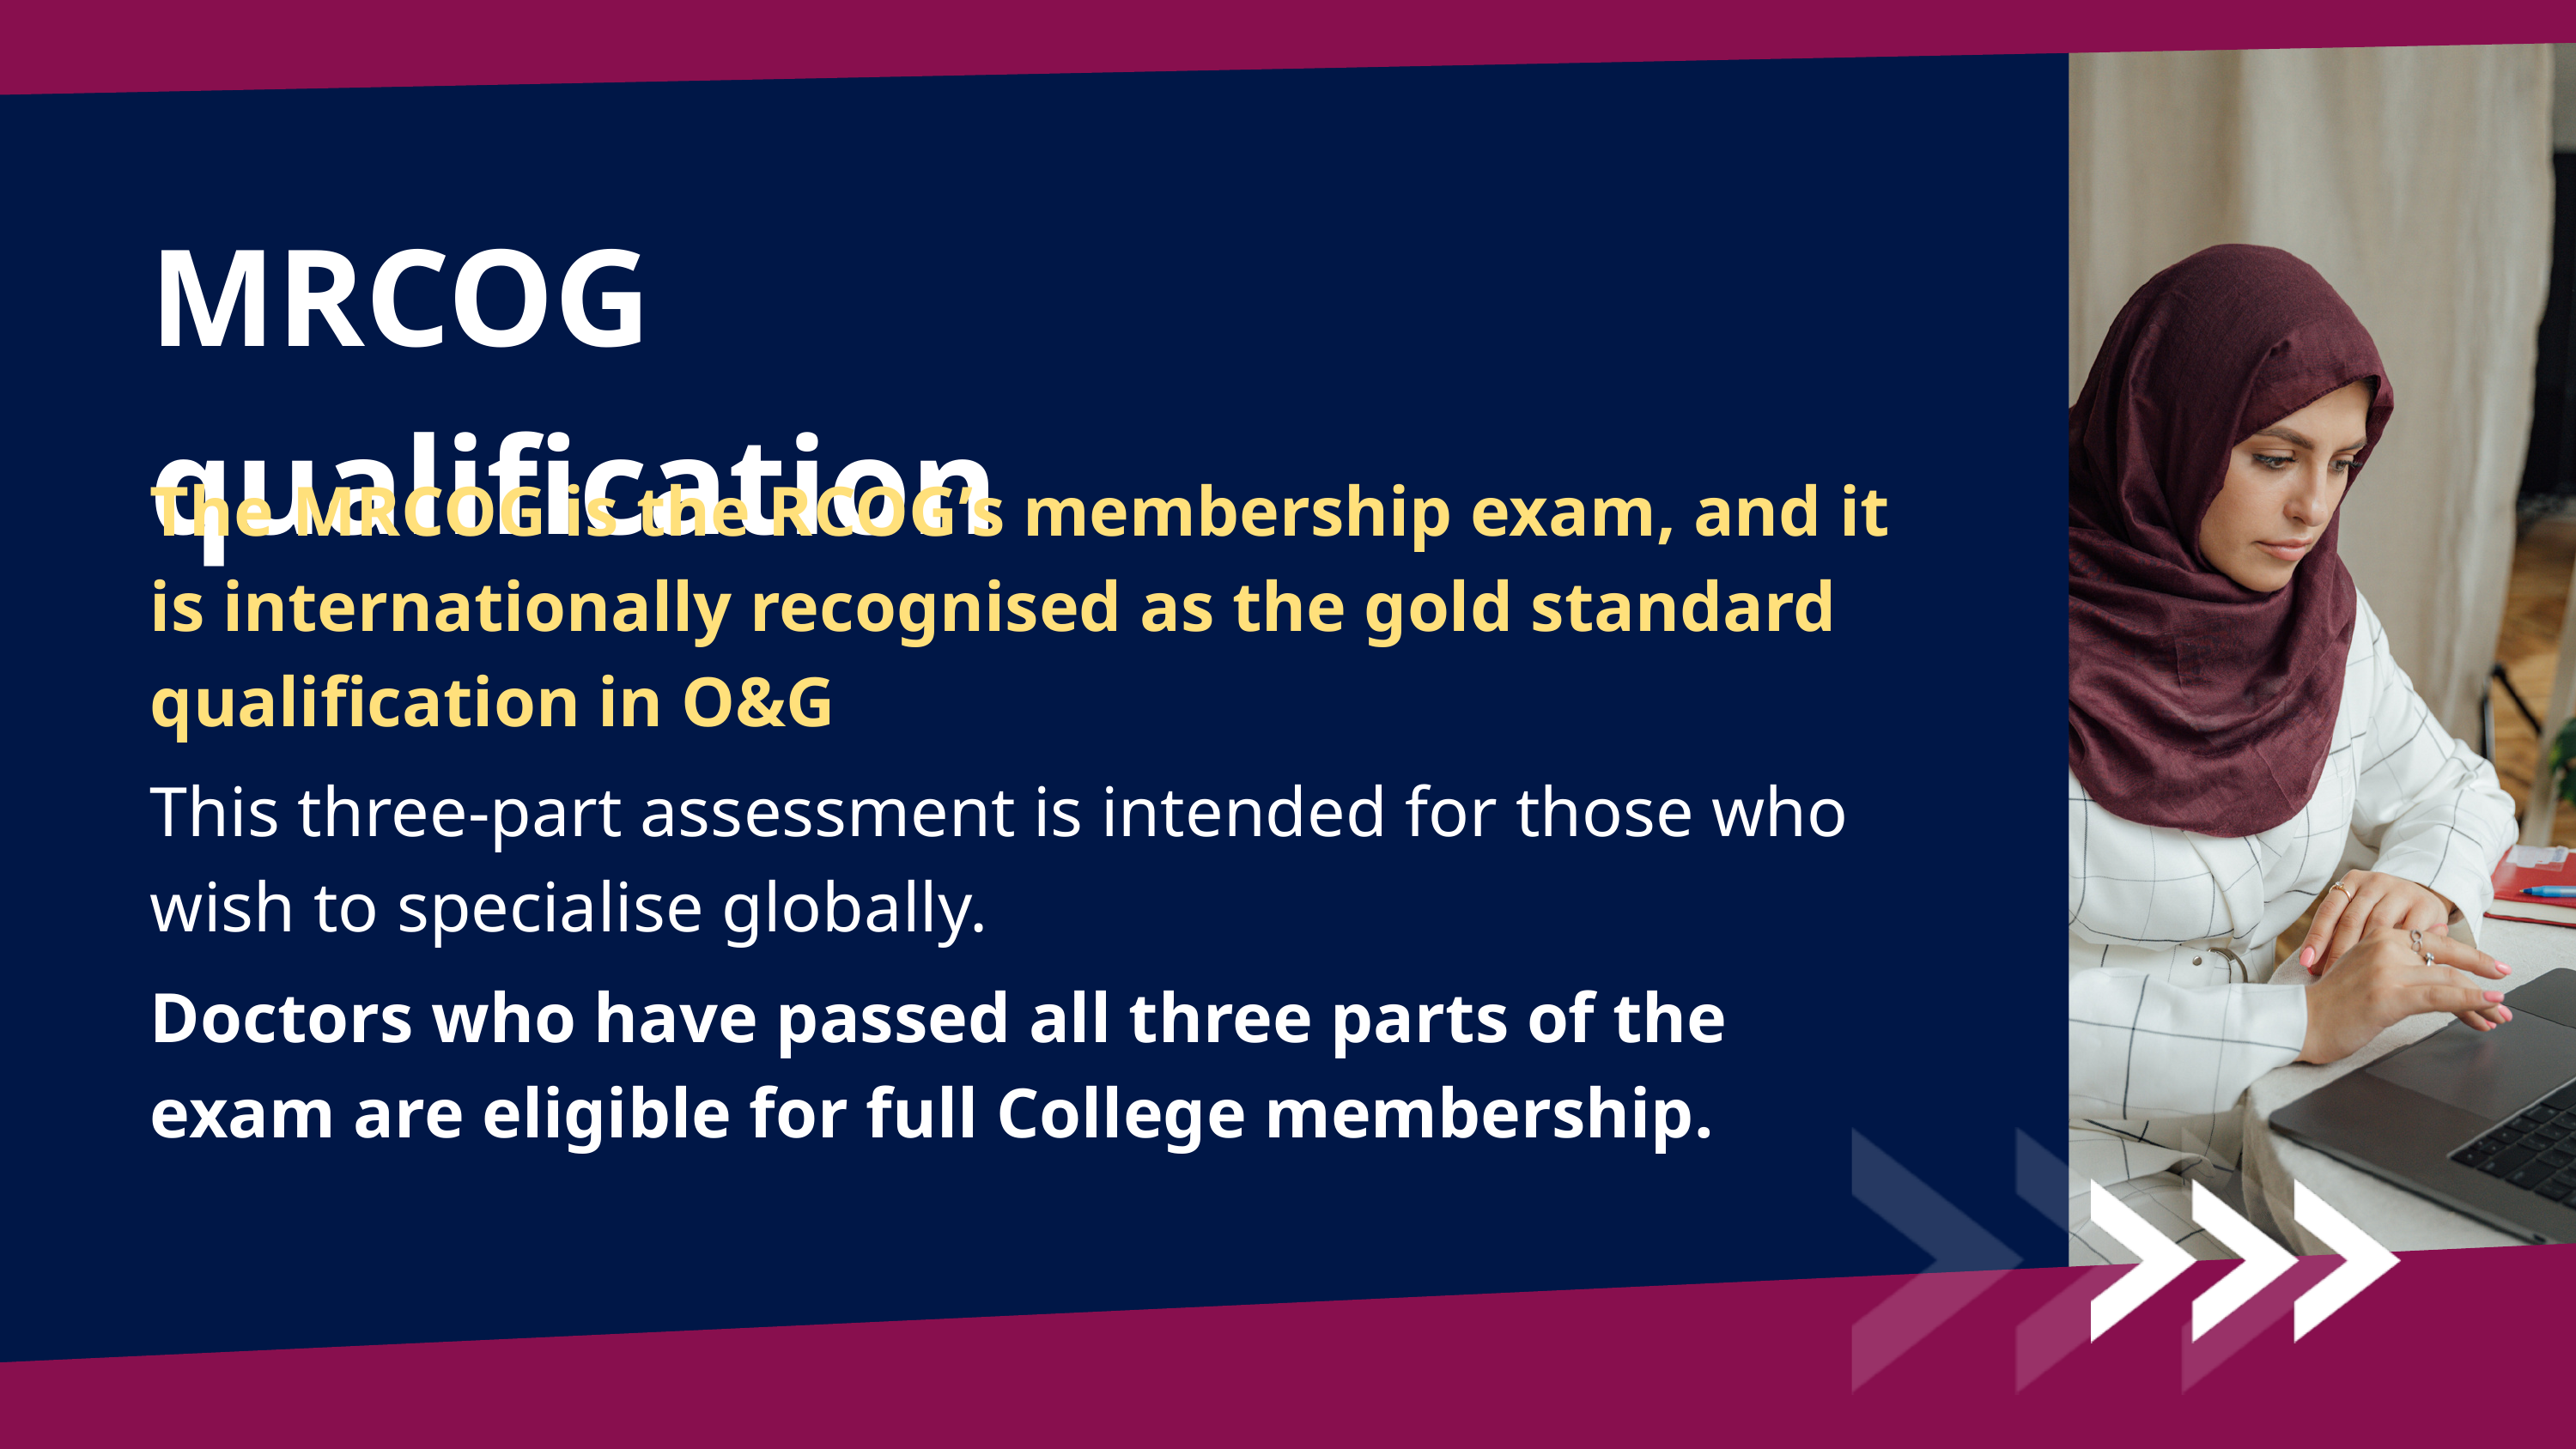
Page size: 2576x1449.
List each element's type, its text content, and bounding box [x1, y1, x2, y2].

text_box Doctors who have passed all three parts of the exam are eligible for full College membership. [149, 961, 1893, 1152]
text_box [1851, 1127, 2357, 1297]
text_box [2091, 1179, 2402, 1297]
text_box MRCOG qualification [149, 185, 1491, 454]
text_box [0, 1300, 2576, 1449]
text_box [2069, 43, 2576, 1251]
text_box This three-part assessment is intended for those who wish to specialise globally. [149, 755, 1954, 945]
text_box The MRCOG is the RCOG’s membership exam, and it is internationally recognised as the gold standard qualification in O&G [149, 454, 1954, 741]
text_box [0, 0, 2576, 95]
